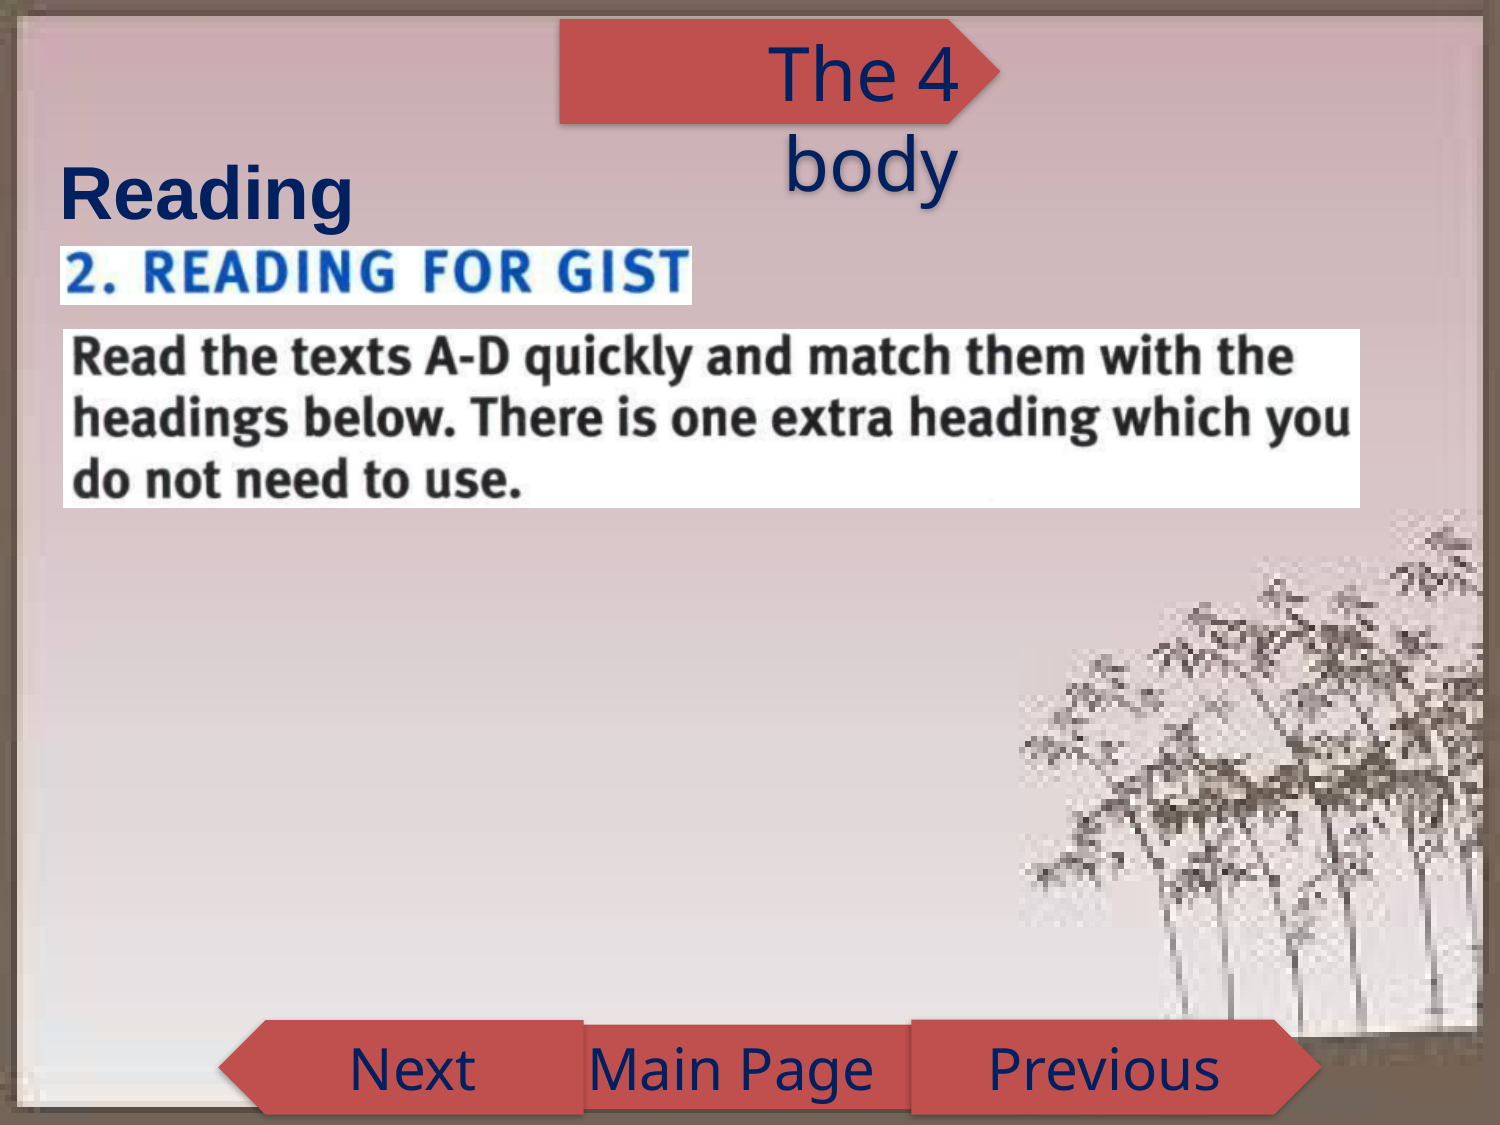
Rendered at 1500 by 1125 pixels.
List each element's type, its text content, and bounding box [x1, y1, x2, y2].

text_box 4 The body [559, 19, 1001, 124]
text_box Reading [44, 137, 371, 243]
picture [0, 0, 1500, 1125]
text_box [218, 1019, 1322, 1115]
